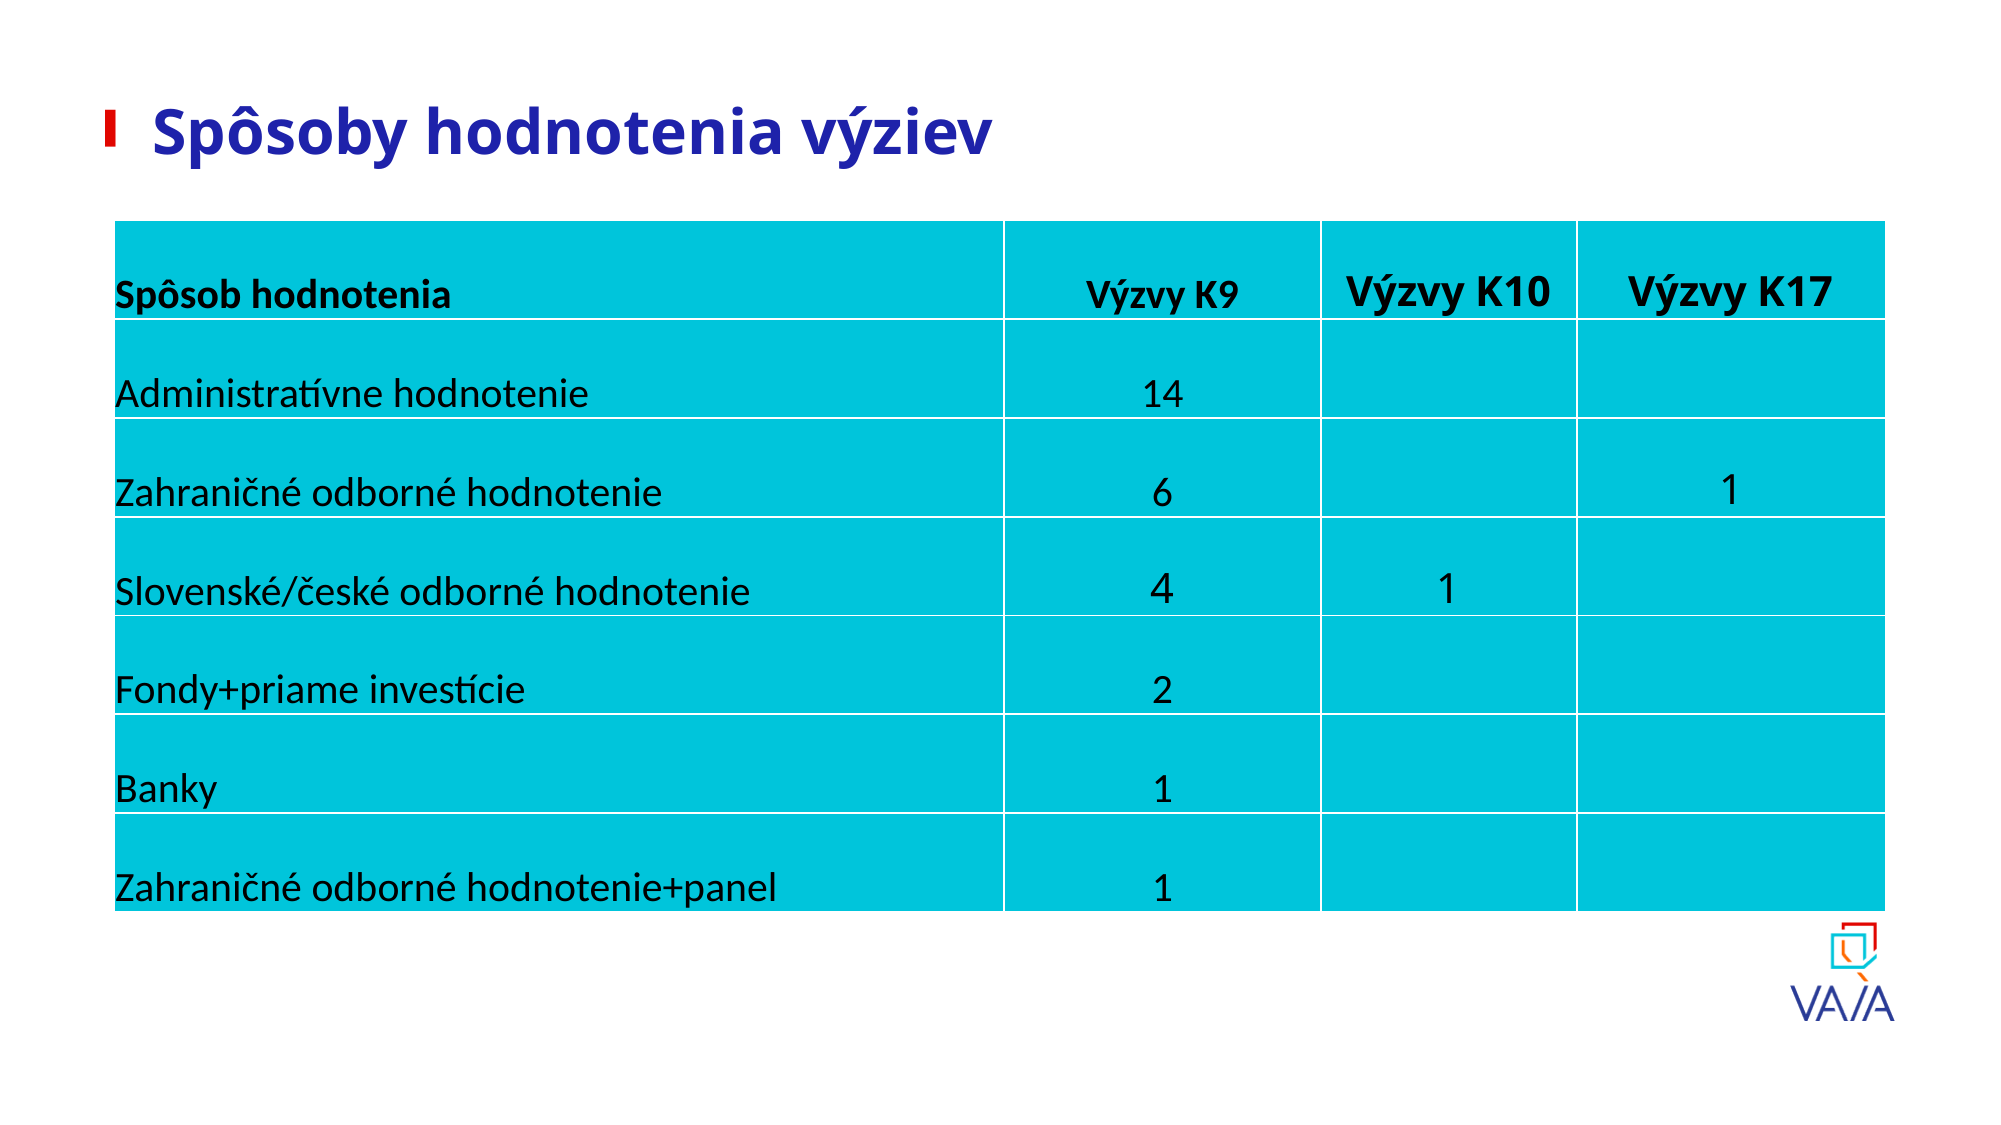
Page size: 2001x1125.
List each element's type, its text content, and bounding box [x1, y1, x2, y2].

picture [1790, 922, 1895, 1021]
table_cell 2 [1005, 616, 1320, 713]
table_cell Banky [115, 715, 1003, 812]
table_cell Zahraničné odborné hodnotenie [115, 419, 1003, 516]
table_cell [1578, 320, 1885, 417]
table_cell [1578, 616, 1885, 713]
table_cell Slovenské/české odborné hodnotenie [115, 518, 1003, 615]
table_header Spôsob hodnotenia [115, 221, 1003, 318]
table_header Výzvy K10 [1322, 221, 1576, 318]
table_cell [1322, 616, 1576, 713]
table_cell [1322, 715, 1576, 812]
table_cell Zahraničné odborné hodnotenie+panel [115, 814, 1003, 911]
table_cell Fondy+priame investície [115, 616, 1003, 713]
table_cell [1322, 419, 1576, 516]
table_cell [1578, 814, 1885, 911]
table_cell 4 [1005, 518, 1320, 615]
table_header Výzvy K17 [1578, 221, 1885, 318]
picture [105, 109, 116, 147]
table_cell 6 [1005, 419, 1320, 516]
table_cell [1578, 715, 1885, 812]
table_cell [1322, 814, 1576, 911]
table_cell 1 [1578, 419, 1885, 516]
table_cell 14 [1005, 320, 1320, 417]
table_cell [1578, 518, 1885, 615]
table_cell [1322, 320, 1576, 417]
title Spôsoby hodnotenia výziev [137, 92, 1510, 219]
table_cell 1 [1005, 814, 1320, 911]
table_cell 1 [1005, 715, 1320, 812]
table_cell Administratívne hodnotenie [115, 320, 1003, 417]
table_header Výzvy K9 [1005, 221, 1320, 318]
table_cell 1 [1322, 518, 1576, 615]
